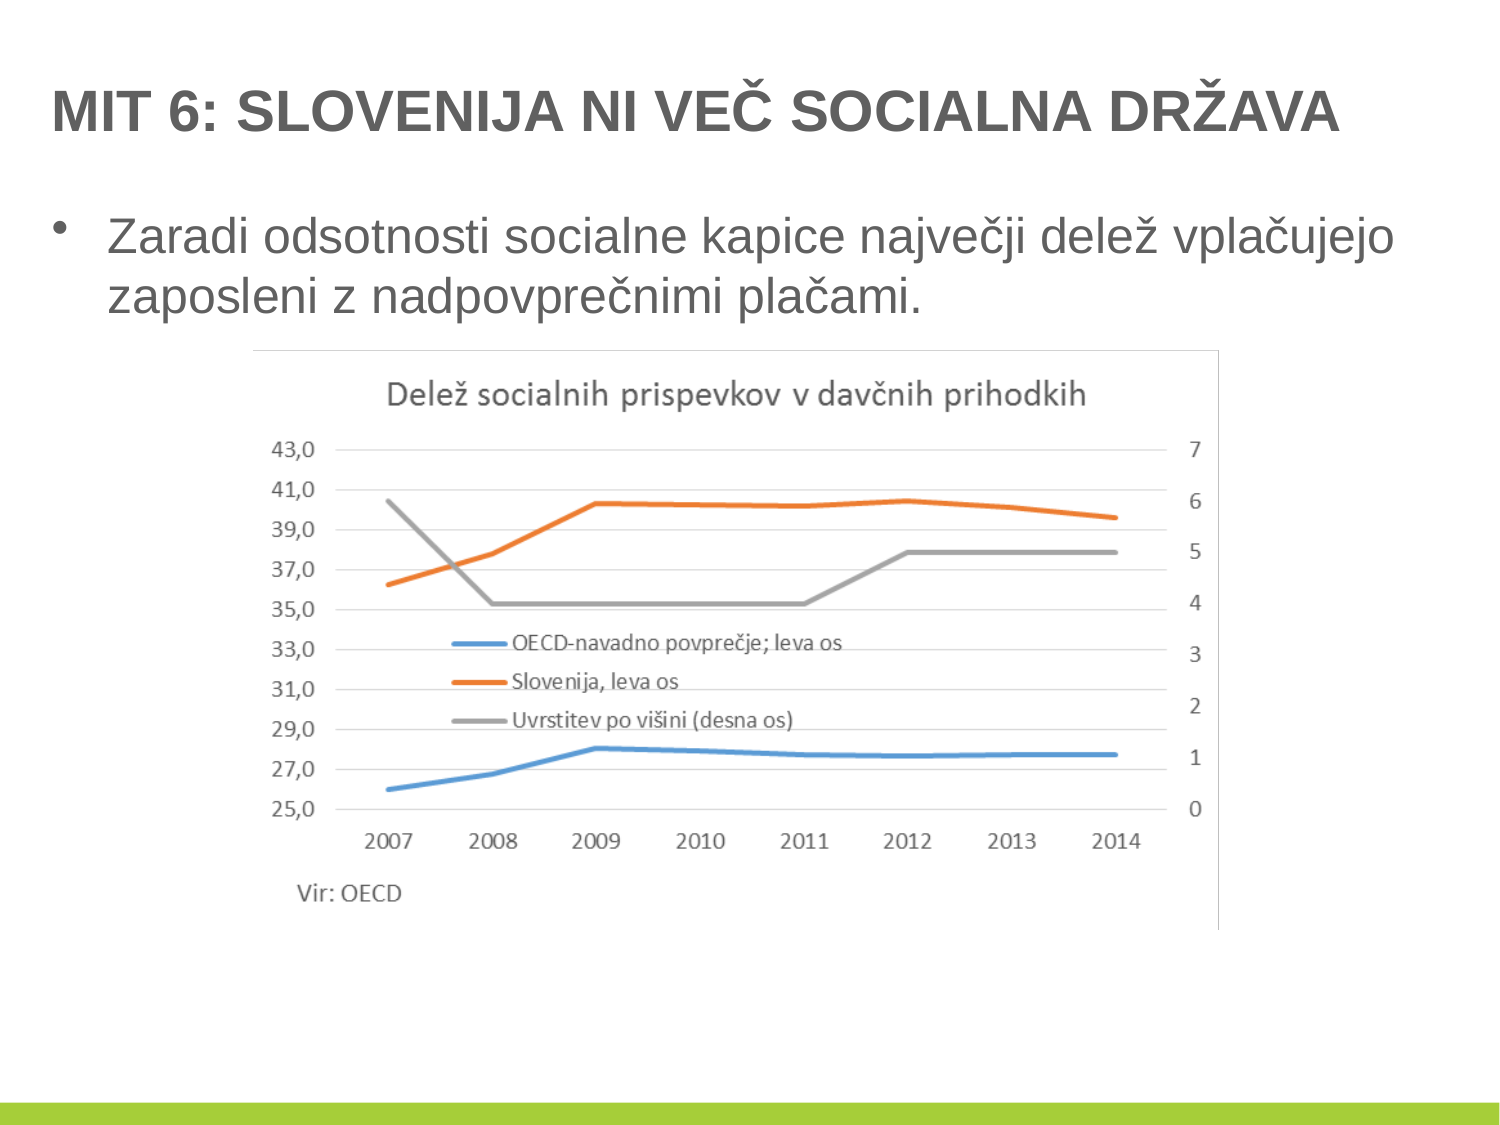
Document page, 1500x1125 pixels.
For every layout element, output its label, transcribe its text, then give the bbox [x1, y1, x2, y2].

picture [253, 349, 1220, 930]
list Zaradi odsotnosti socialne kapice največji delež vplačujejo zaposleni z nadpovprečnimi plačami. [36, 196, 1455, 1013]
title MIT 6: SLOVENIJA NI VEČ SOCIALNA DRŽAVA [36, 90, 1455, 196]
